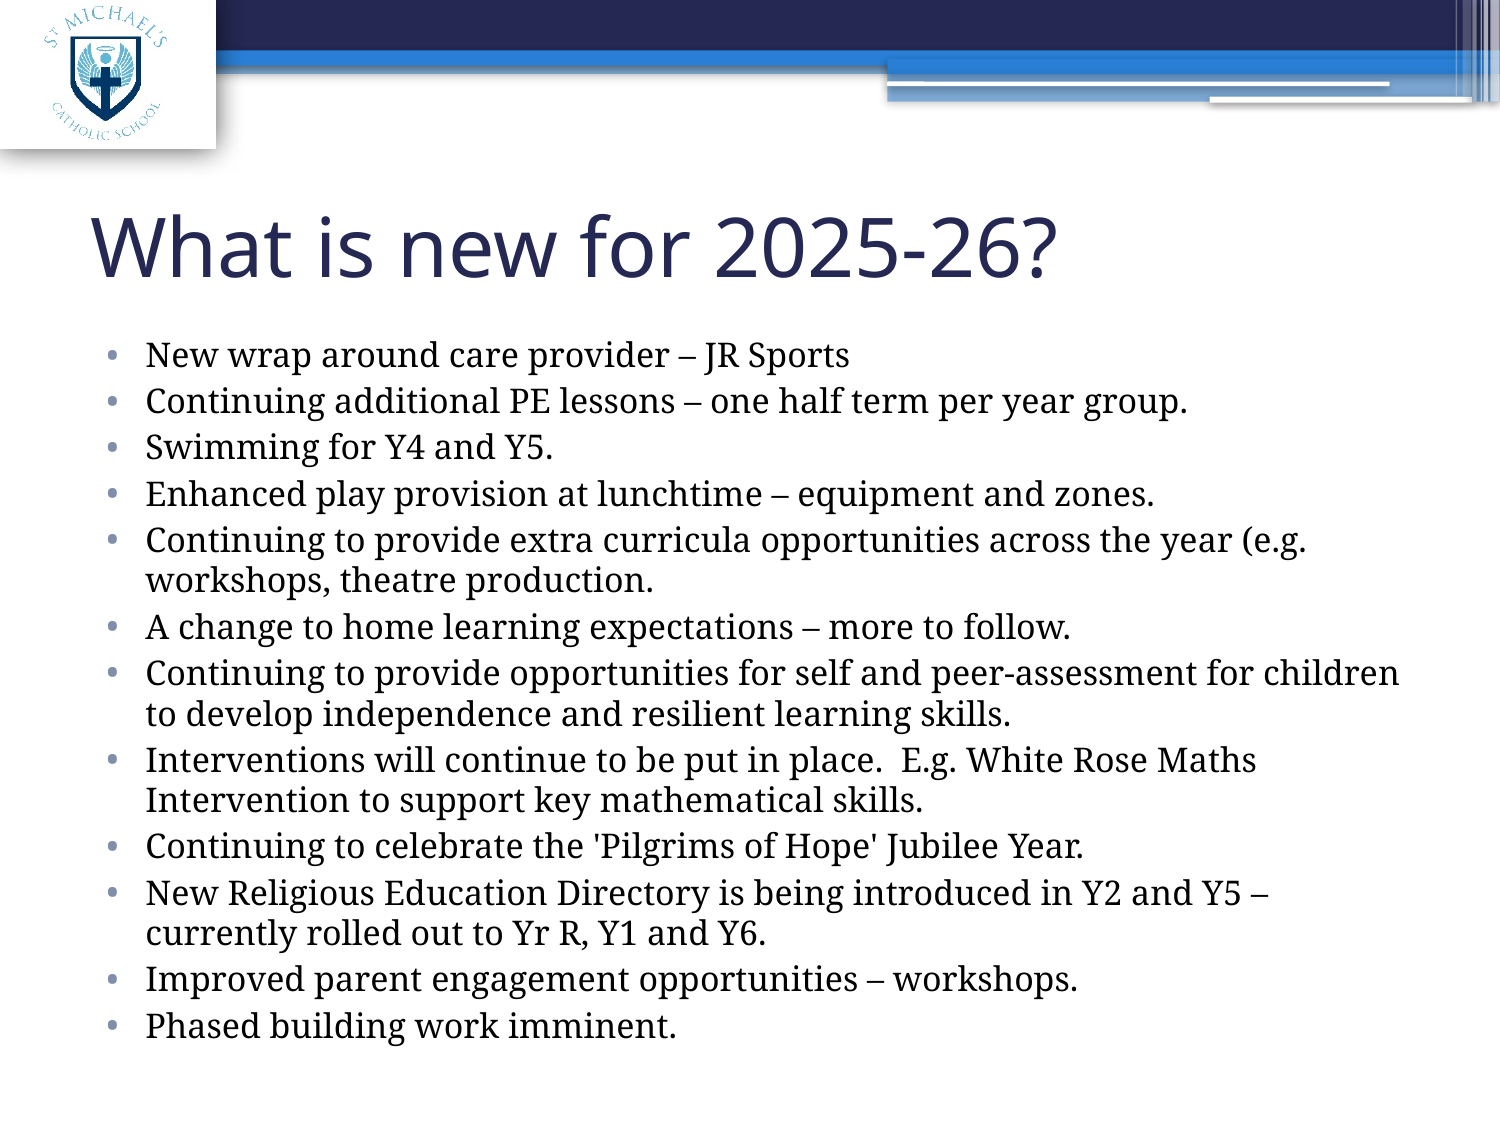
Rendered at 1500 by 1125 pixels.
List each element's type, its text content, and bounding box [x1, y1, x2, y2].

picture [0, 0, 217, 150]
list New wrap around care provider – JR Sports Continuing additional PE lessons – one half term per year group. Swimming for Y4 and Y5. Enhanced play provision at lunchtime – equipment and zones. Continuing to provide extra curricula opportunities across the year (e.g. workshops, theatre production. A change to home learning expectations – more to follow. Continuing to provide opportunities for self and peer-assessment for children to develop independence and resilient learning skills. Interventions will continue to be put in place. E.g. White Rose Maths Intervention to support key mathematical skills. Continuing to celebrate the 'Pilgrims of Hope' Jubilee Year. New Religious Education Directory is being introduced in Y2 and Y5 – currently rolled out to Yr R, Y1 and Y6. Improved parent engagement opportunities – workshops. Phased building work imminent. [74, 326, 1425, 1083]
title What is new for 2025-26? [75, 187, 1425, 302]
